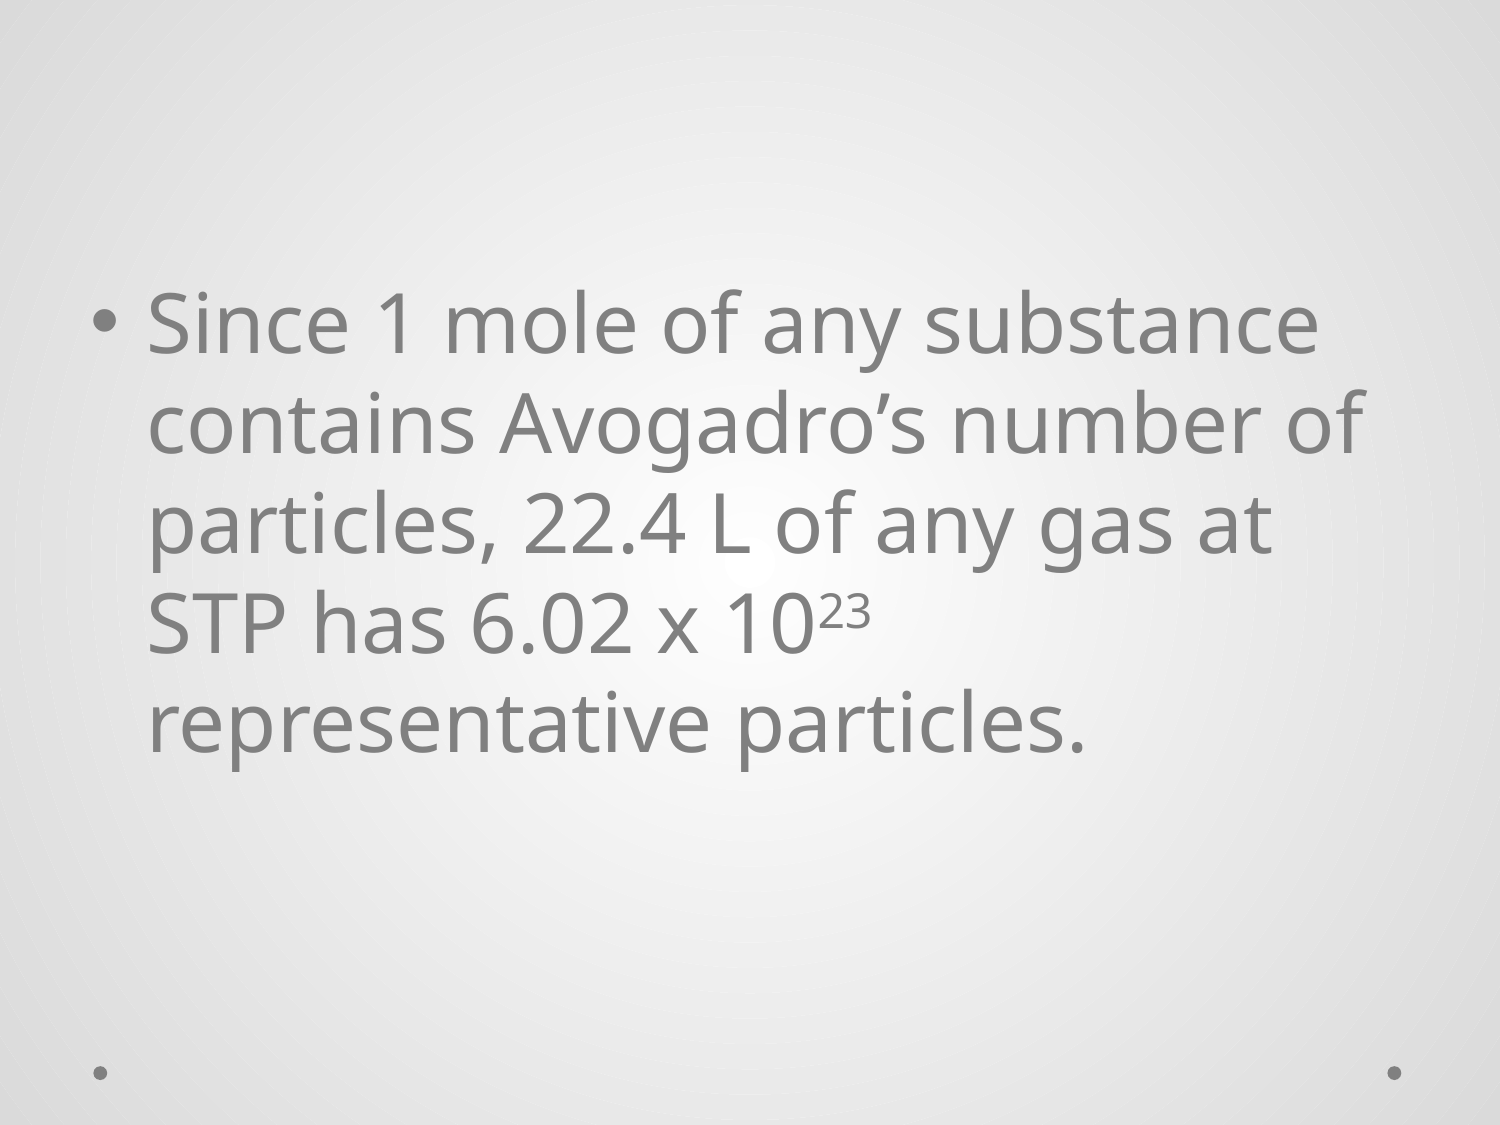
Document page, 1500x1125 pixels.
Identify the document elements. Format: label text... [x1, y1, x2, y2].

list Since 1 mole of any substance contains Avogadro’s number of particles, 22.4 L of any gas at STP has 6.02 x 1023 representative particles. [75, 262, 1425, 1005]
